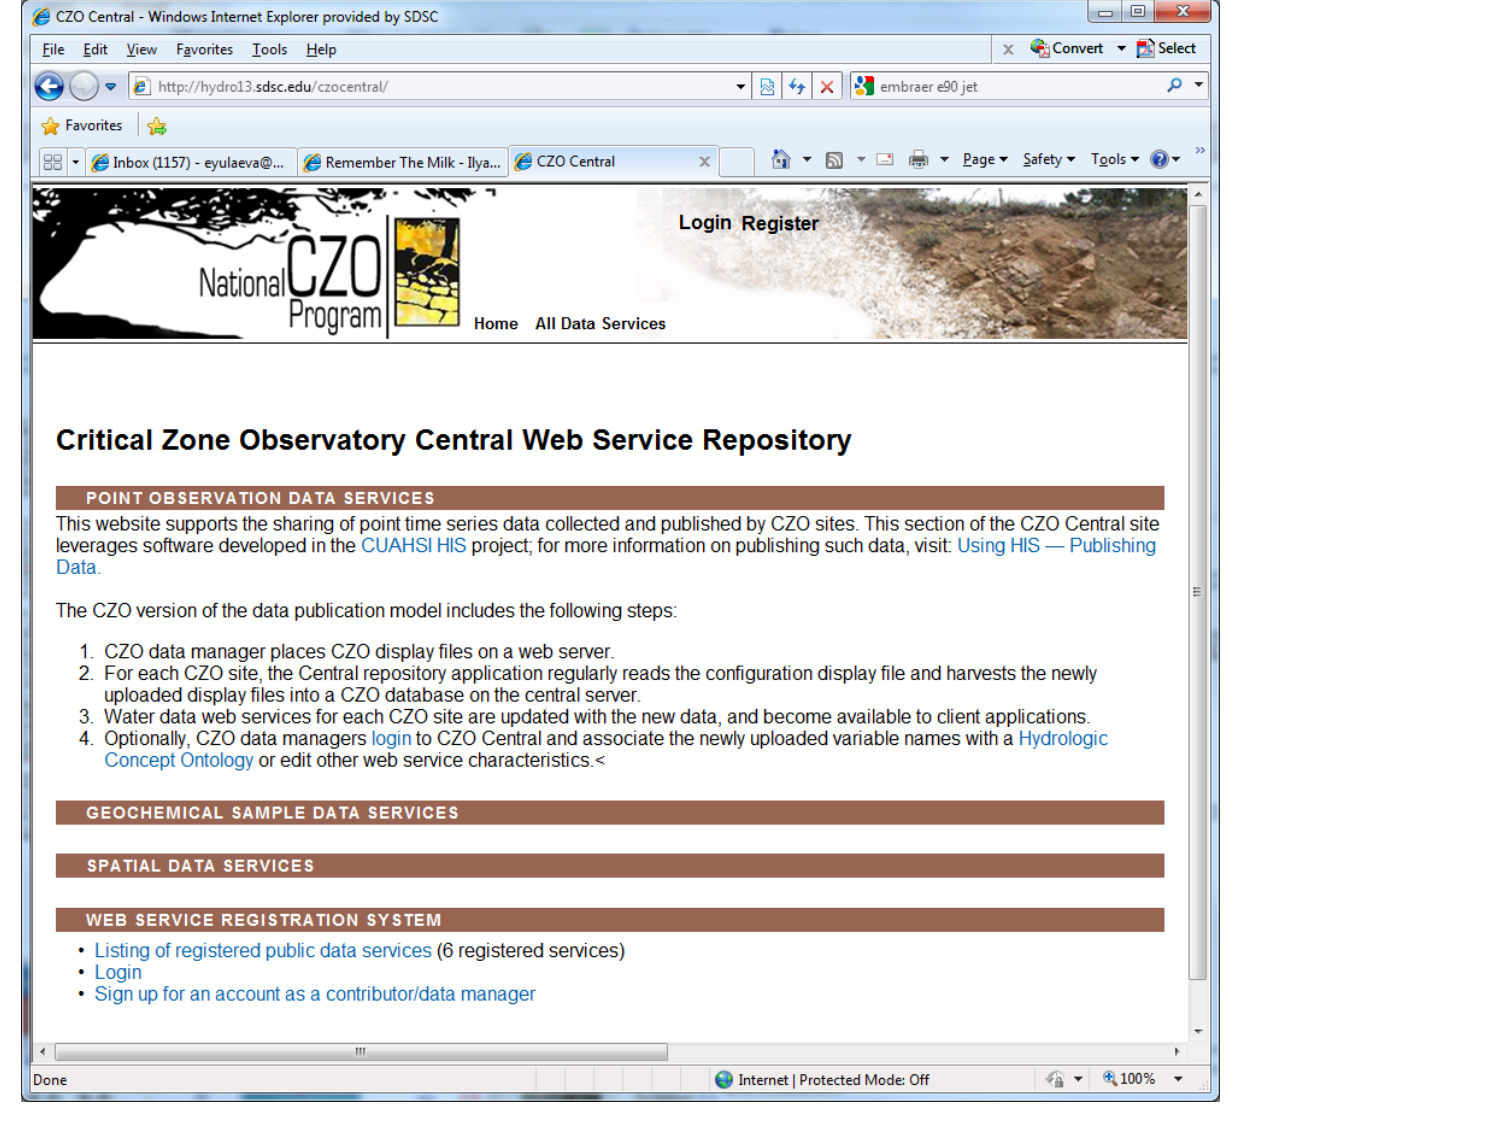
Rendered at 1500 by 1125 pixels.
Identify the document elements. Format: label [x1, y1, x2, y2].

picture [21, 0, 1220, 1102]
